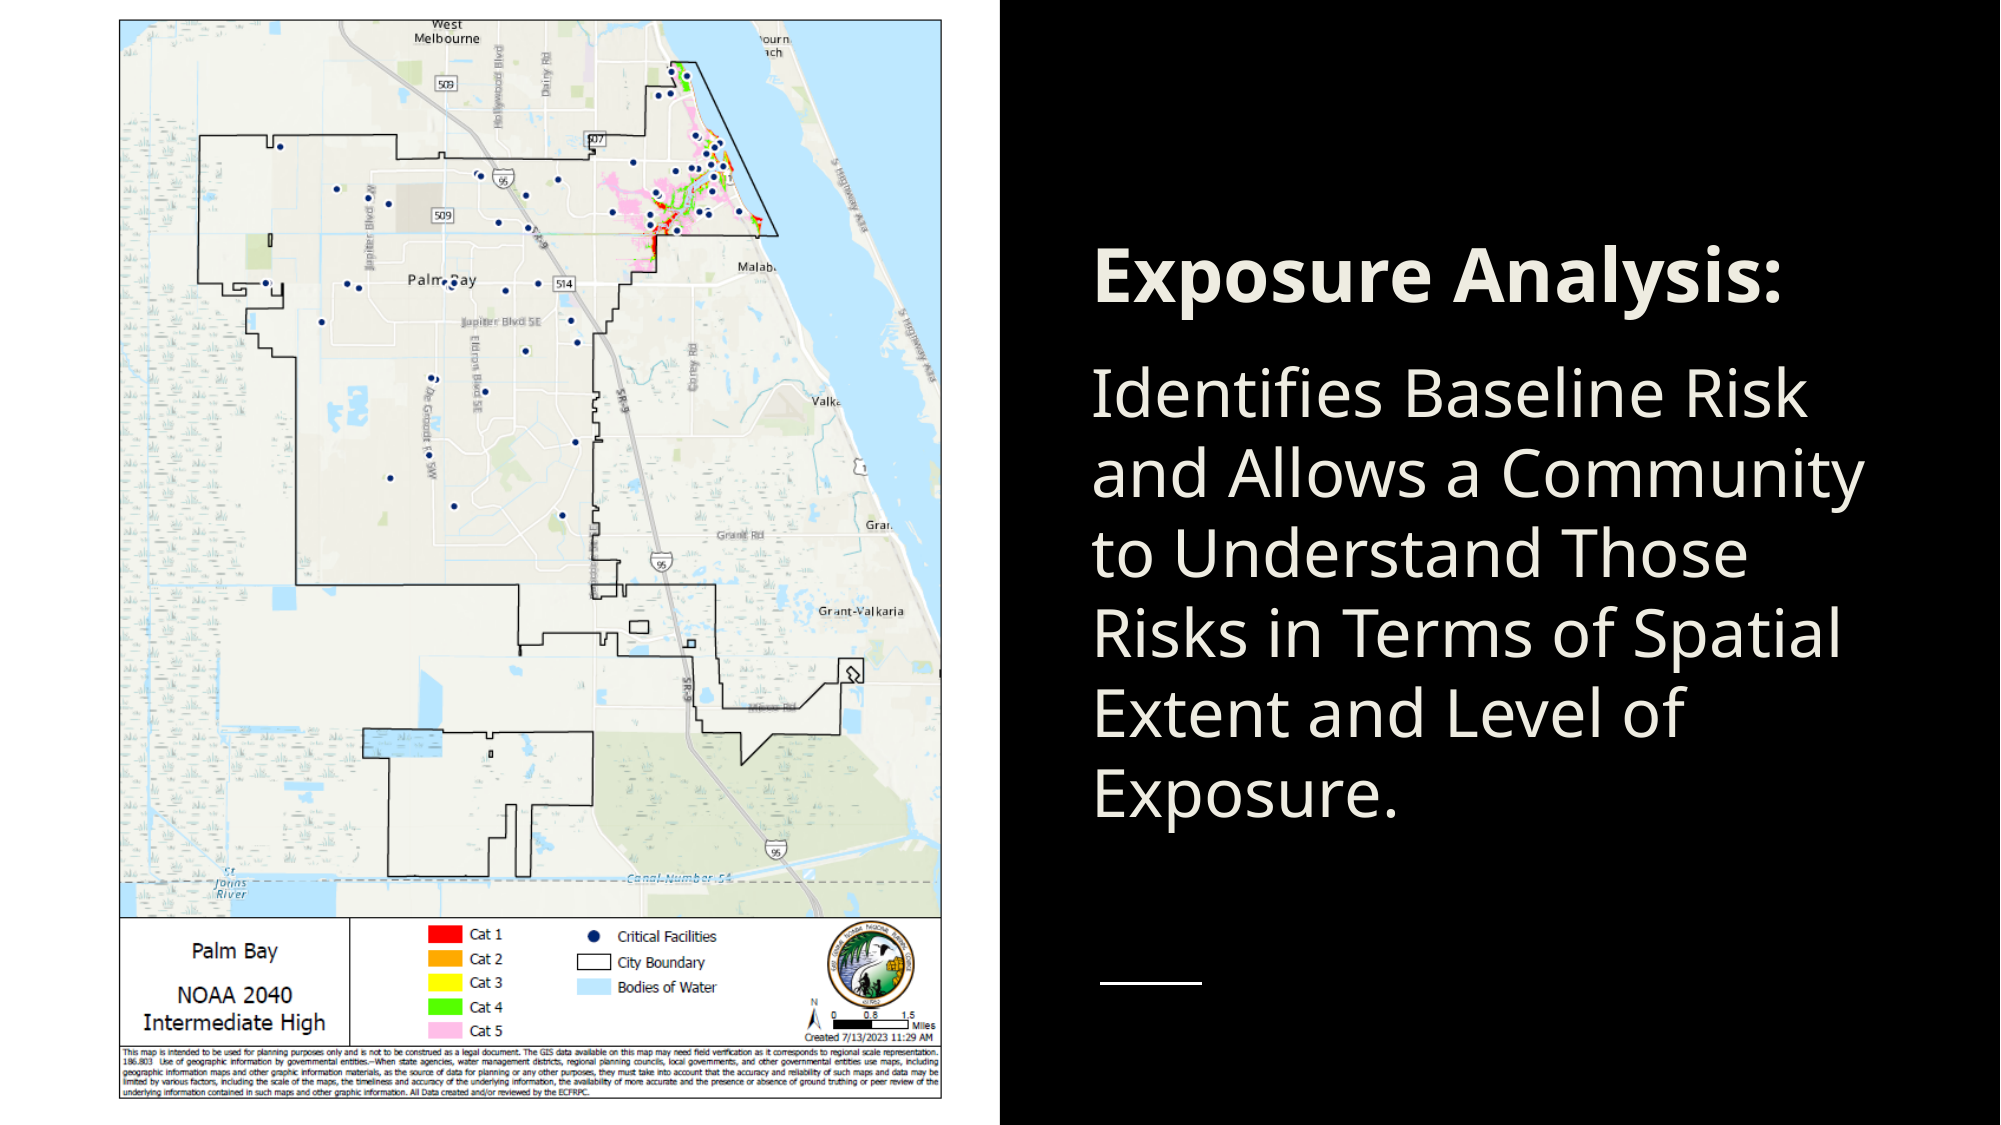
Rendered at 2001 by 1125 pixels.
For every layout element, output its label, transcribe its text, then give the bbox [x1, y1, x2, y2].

list Exposure Analysis: Identifies Baseline Risk and Allows a Community to Understand Those Risks in Terms of Spatial Extent and Level of Exposure. [1071, 125, 1904, 934]
picture [99, 0, 957, 1101]
